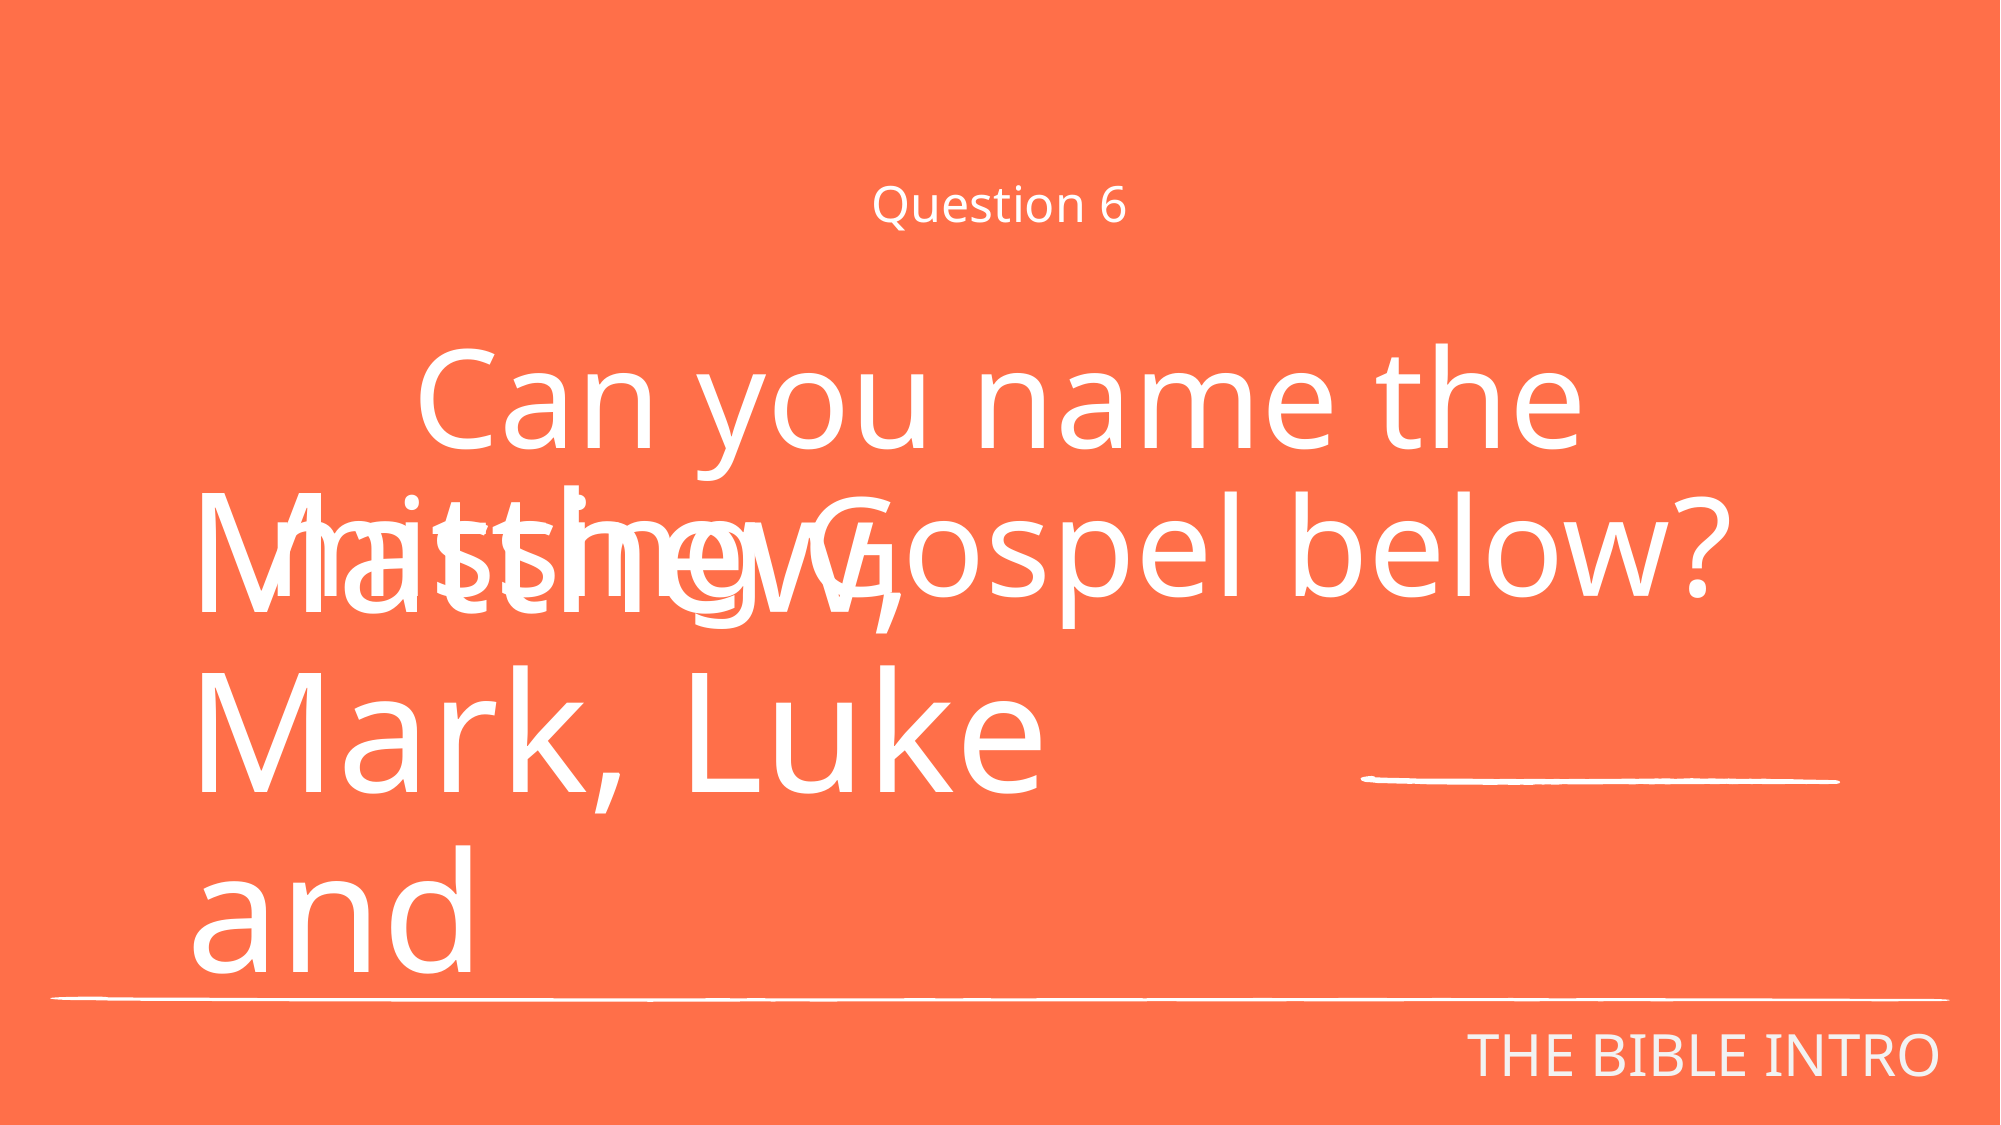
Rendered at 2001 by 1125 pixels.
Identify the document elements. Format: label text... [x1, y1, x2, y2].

text_box [1381, 777, 1841, 785]
list THE BIBLE INTRO [1324, 1017, 1958, 1097]
text_box Matthew, Mark, Luke and [171, 461, 1381, 1016]
title Can you name the missing Gospel below? [171, 318, 1829, 638]
subtitle Question 6 [249, 171, 1750, 242]
